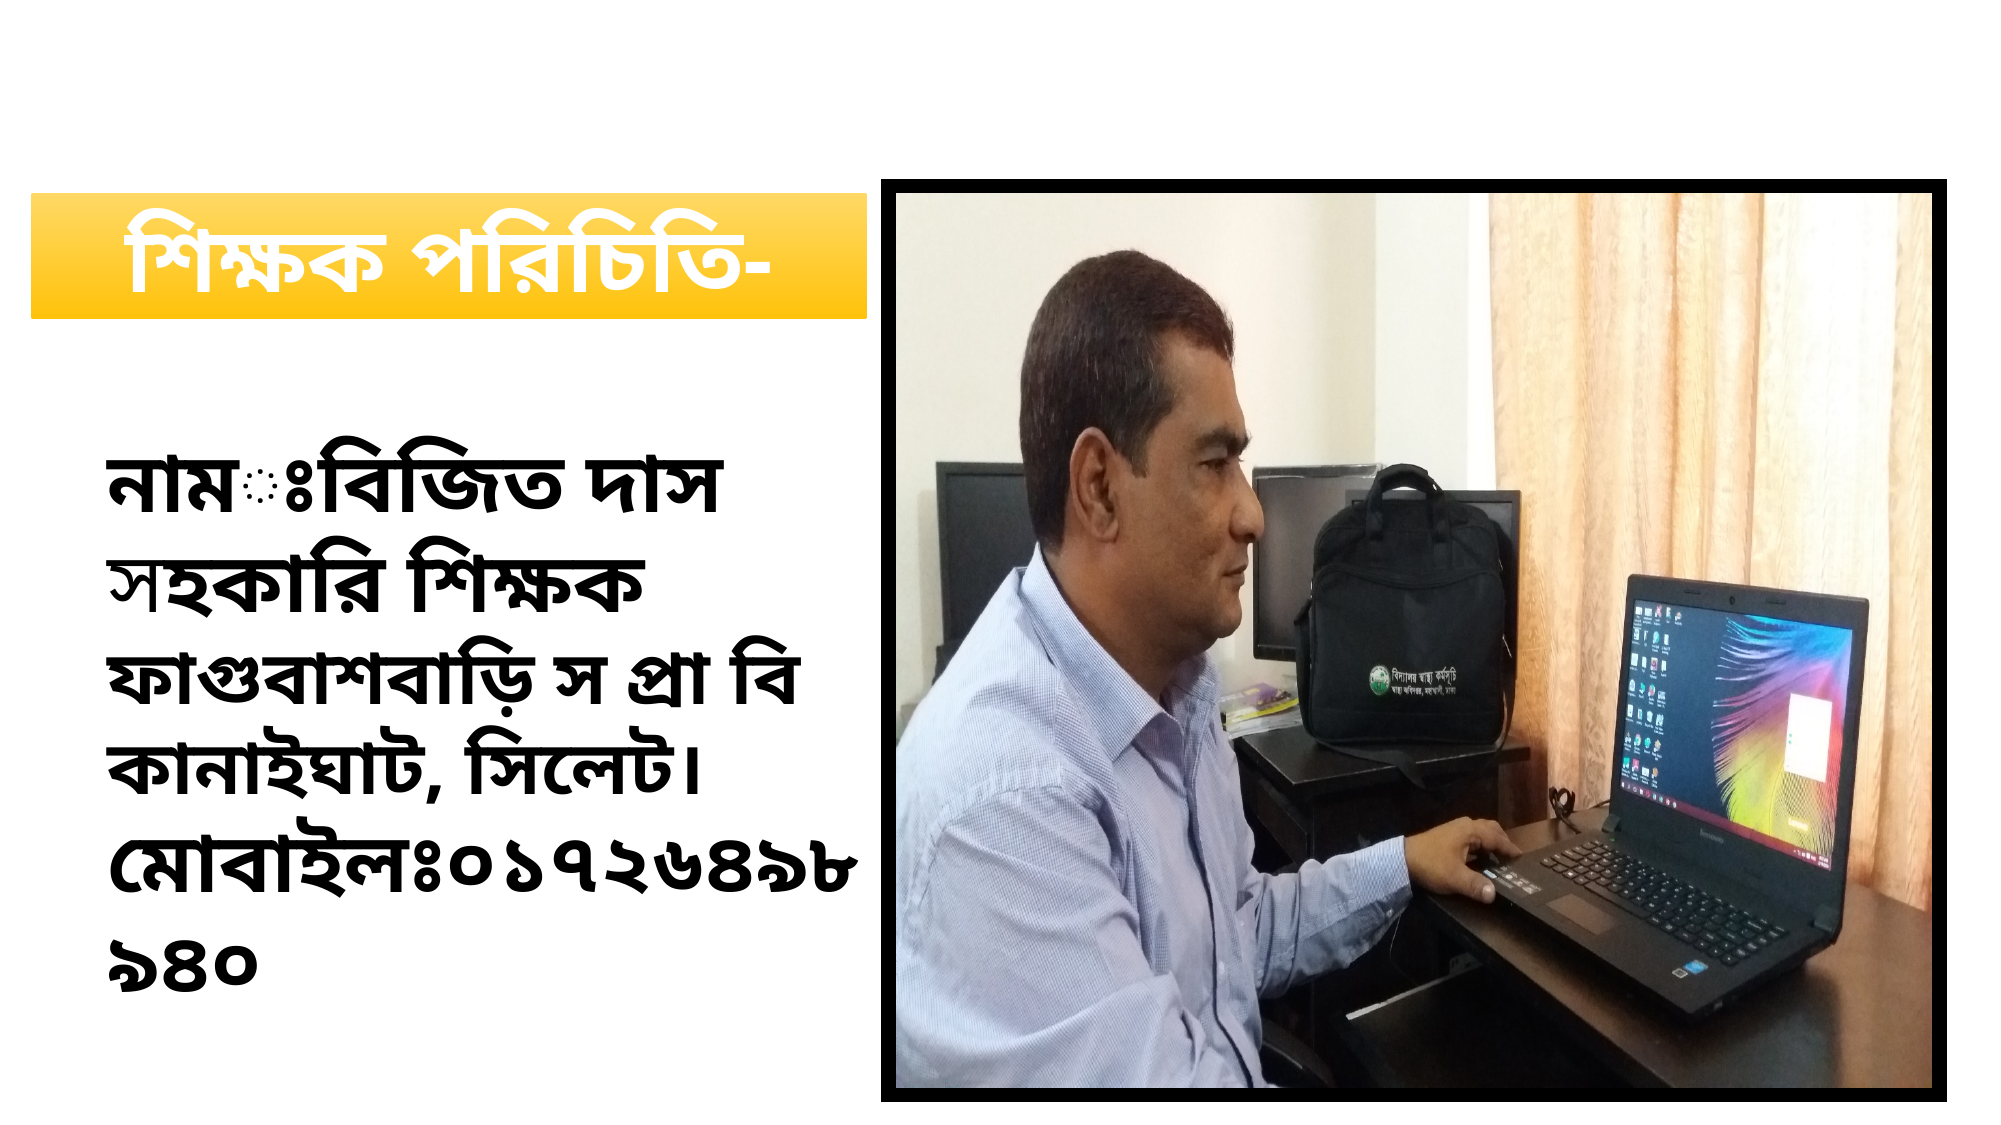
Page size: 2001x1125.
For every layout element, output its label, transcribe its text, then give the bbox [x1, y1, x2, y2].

picture [895, 193, 1933, 1088]
text_box শিক্ষক পরিচিতি- [31, 193, 867, 319]
text_box নামঃবিজিত দাস সহকারি শিক্ষক ফাগুবাশবাড়ি স প্রা বি কানাইঘাট, সিলেট। মোবাইলঃ০১৭২৬৪৯৮৯৪০ [92, 422, 881, 1017]
